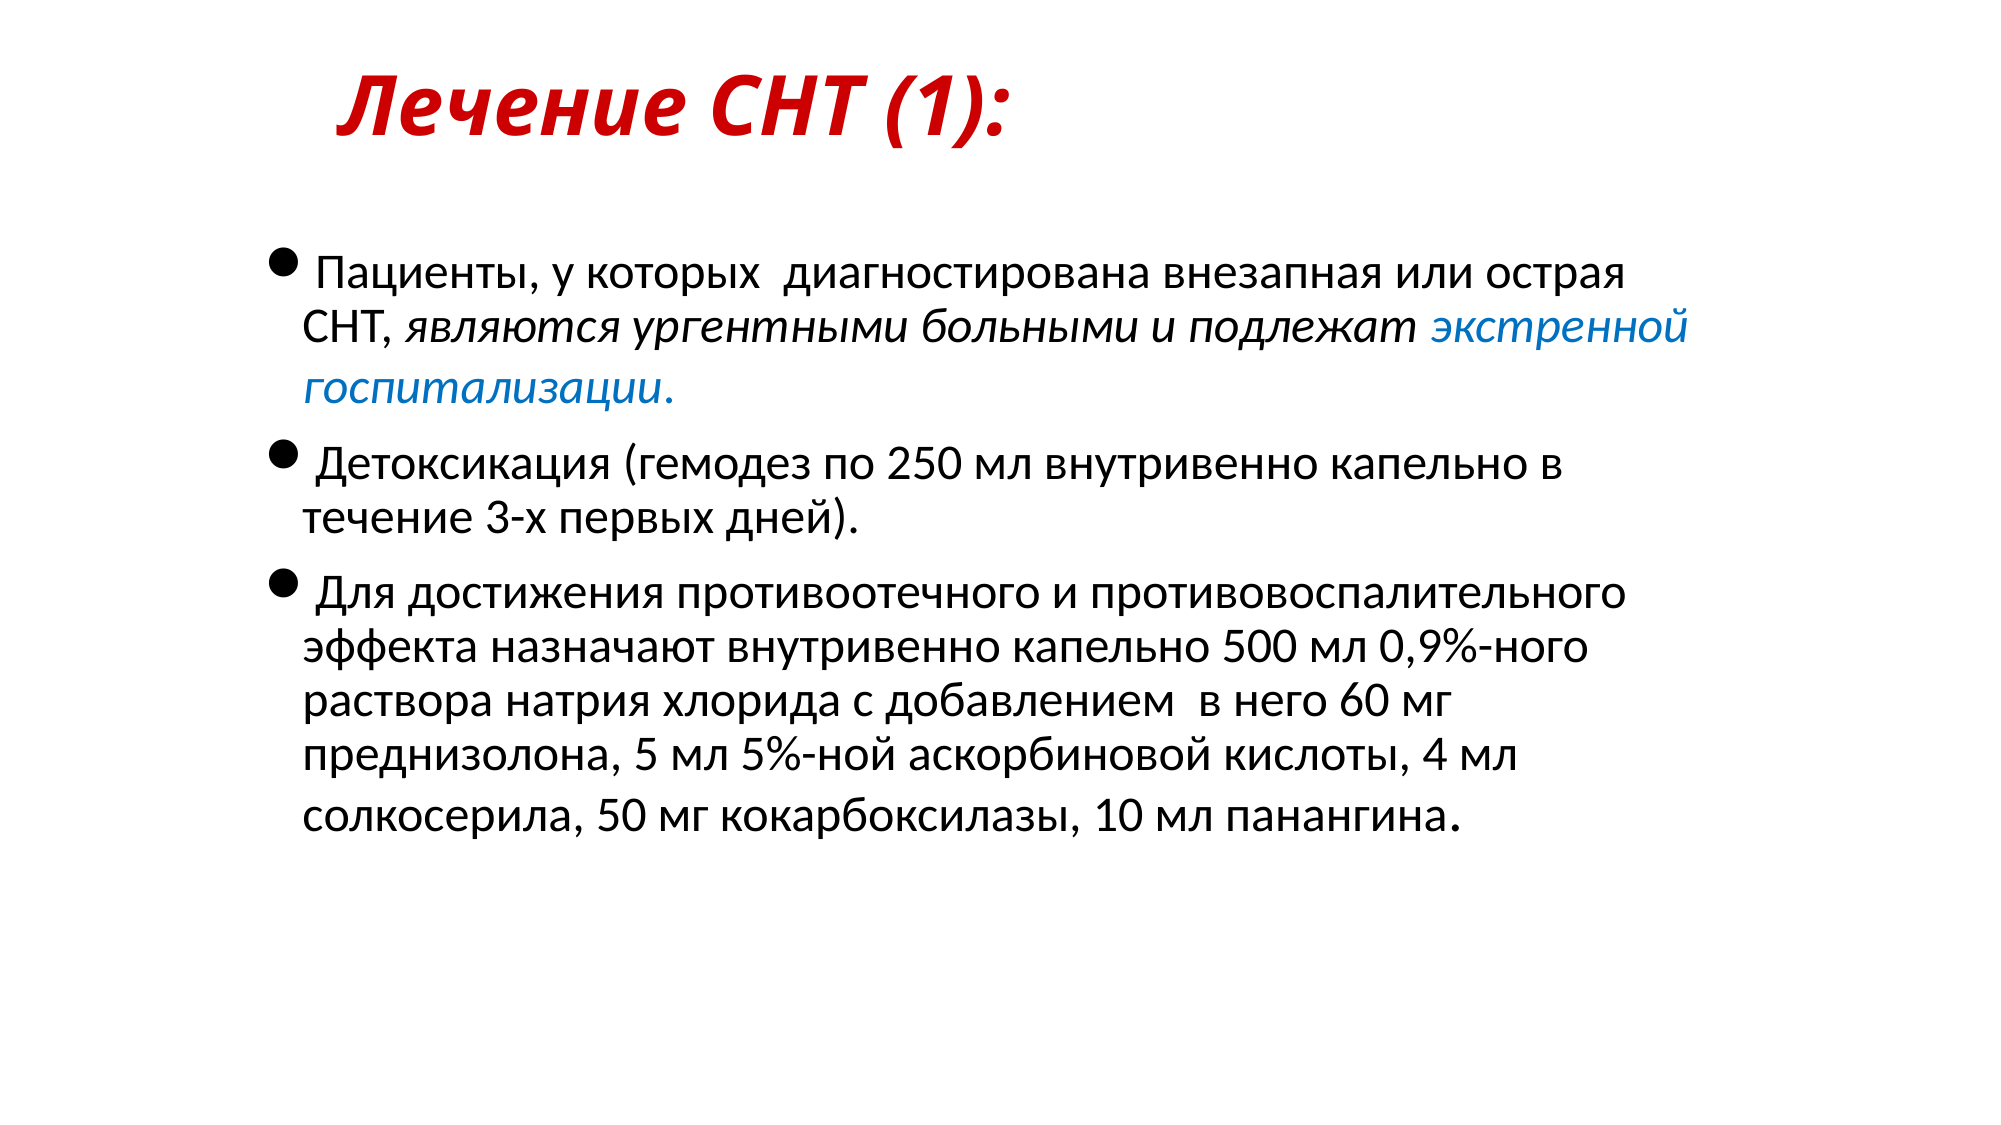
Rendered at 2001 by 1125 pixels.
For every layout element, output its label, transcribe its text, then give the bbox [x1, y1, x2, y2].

list Пациенты, у которых диагностирована внезапная или острая СНТ, являются ургентными больными и подлежат экстренной госпитализации. Детоксикация (гемодез по 250 мл внутривенно капельно в течение 3-х первых дней). Для достижения противоотечного и противовоспалительного эффекта назначают внутривенно капельно 500 мл 0,9%-ного раствора натрия хлорида с добавлением в него 60 мг преднизолона, 5 мл 5%-ной аскорбиновой кислоты, 4 мл солкосерила, 50 мг кокарбоксилазы, 10 мл панангина. [249, 237, 1713, 1075]
title Лечение СНТ (1): [324, 45, 1675, 171]
